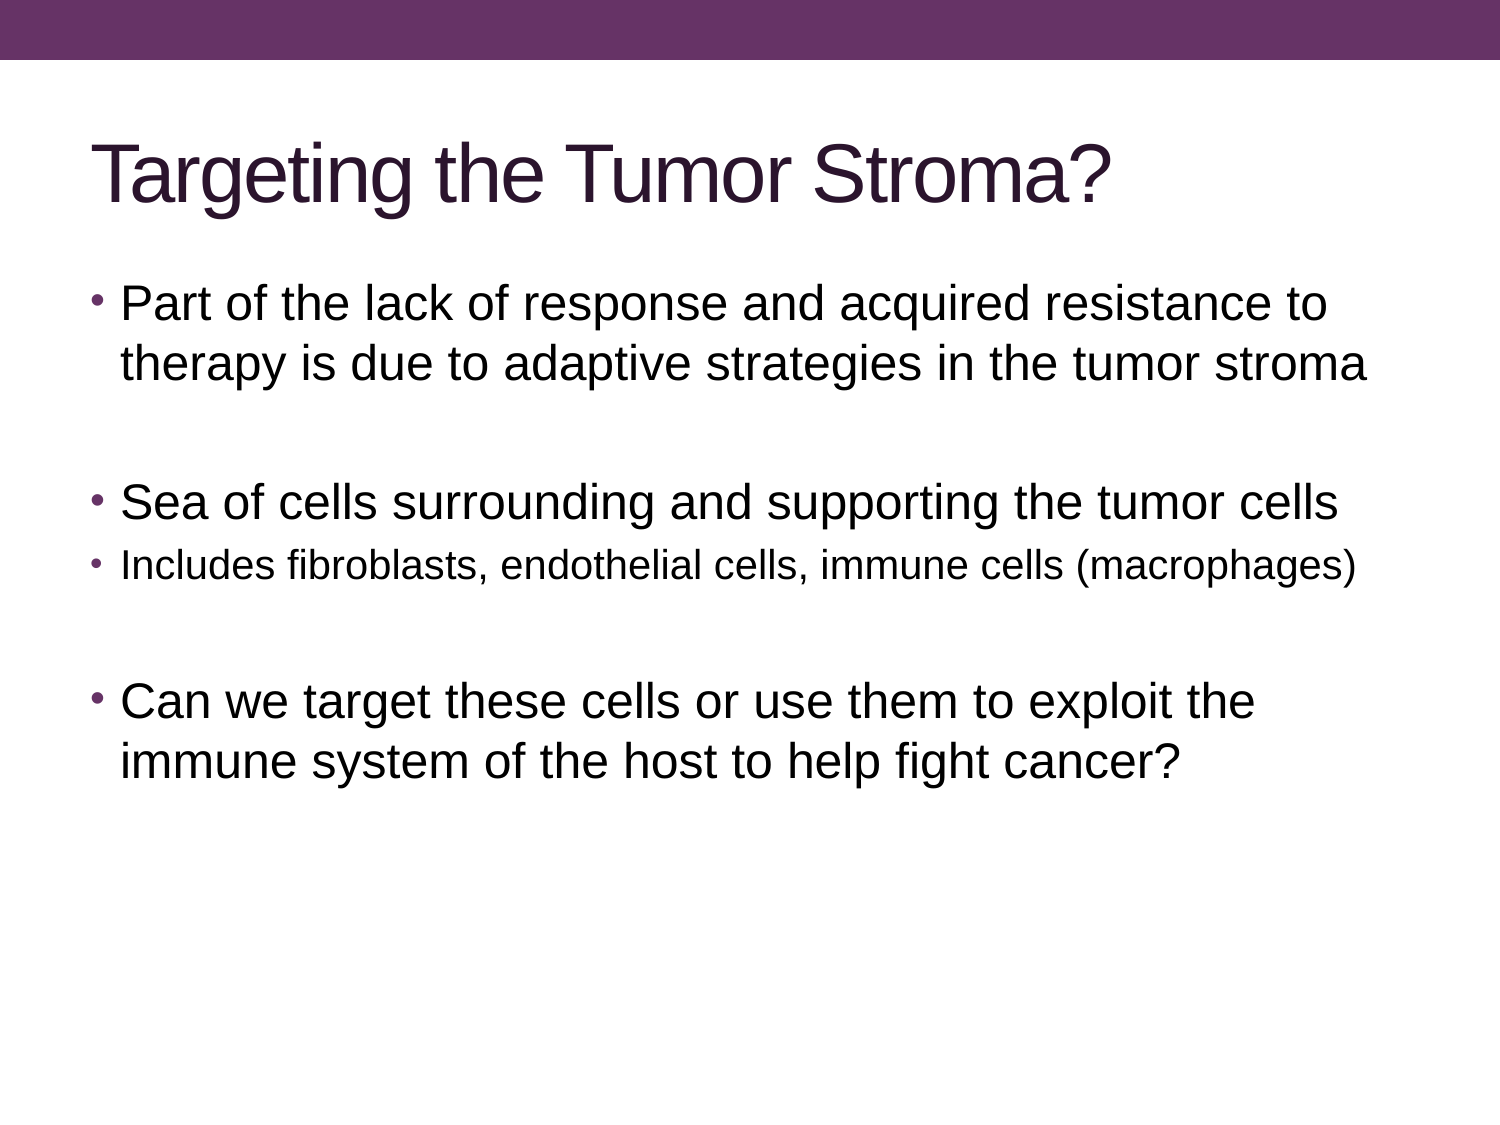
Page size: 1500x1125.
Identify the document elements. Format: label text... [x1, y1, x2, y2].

title Targeting the Tumor Stroma? [75, 87, 1425, 250]
list Part of the lack of response and acquired resistance to therapy is due to adaptive strategies in the tumor stroma Sea of cells surrounding and supporting the tumor cells Includes fibroblasts, endothelial cells, immune cells (macrophages) Can we target these cells or use them to exploit the immune system of the host to help fight cancer? [75, 262, 1425, 1063]
